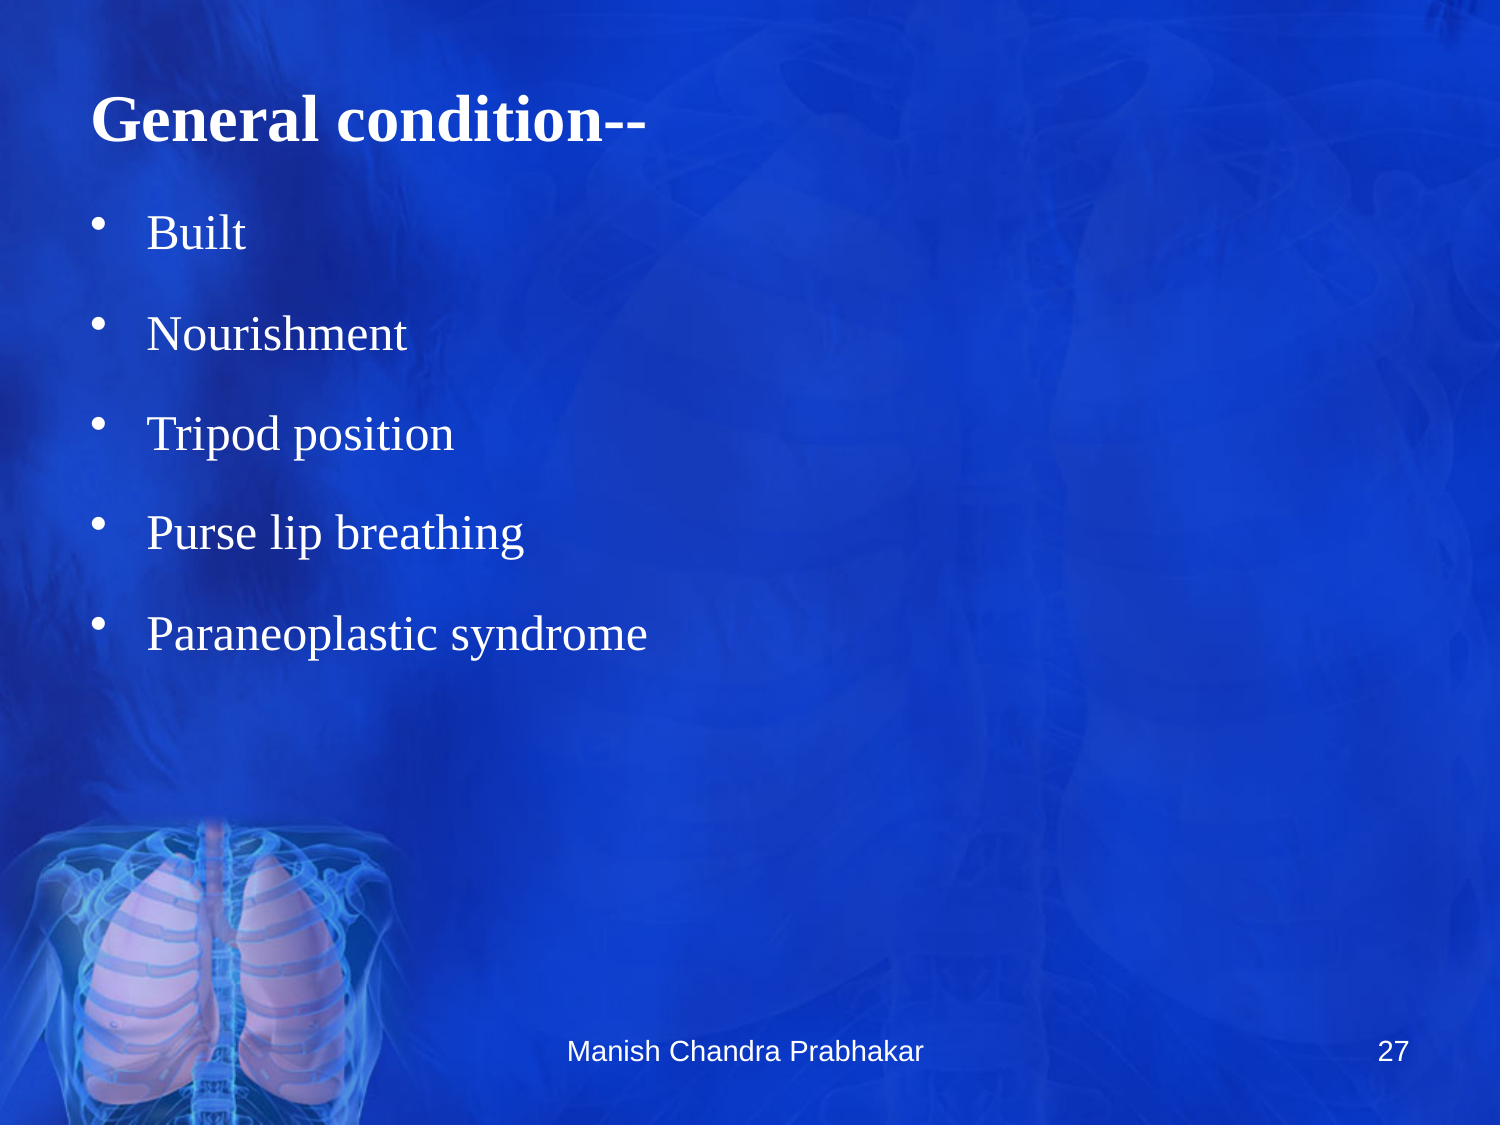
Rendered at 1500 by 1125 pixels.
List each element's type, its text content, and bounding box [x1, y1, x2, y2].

list Built Nourishment Tripod position Purse lip breathing Paraneoplastic syndrome [74, 162, 1301, 1063]
title General condition-- [74, 44, 1301, 162]
slide_number 27 [1074, 1024, 1426, 1103]
picture [0, 0, 1500, 1125]
footer Manish Chandra Prabhakar [512, 1024, 988, 1103]
